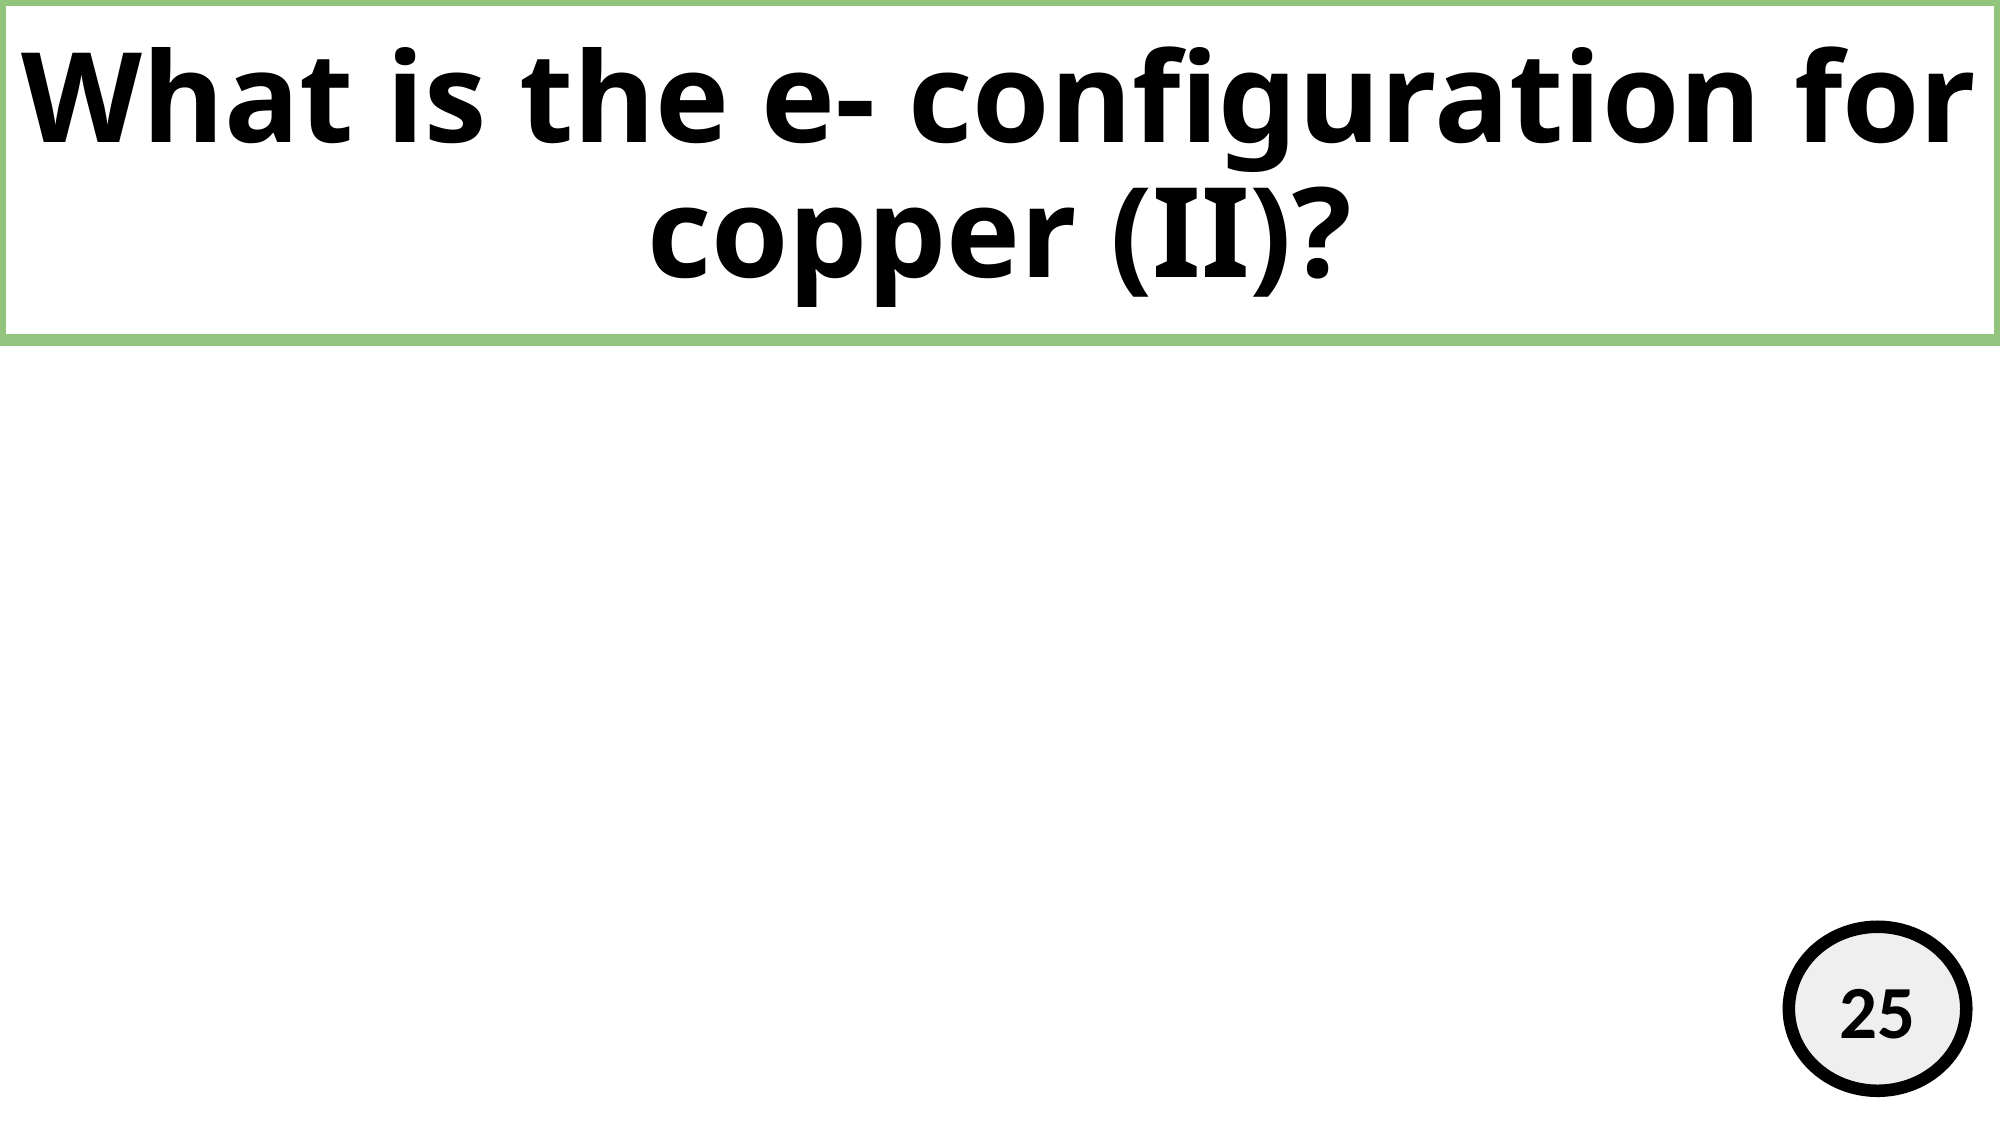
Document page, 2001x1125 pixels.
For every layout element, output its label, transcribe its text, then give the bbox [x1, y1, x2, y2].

text_box 25 [1788, 926, 1967, 1091]
title What is the e- configuration for copper (II)? [0, 0, 2000, 341]
